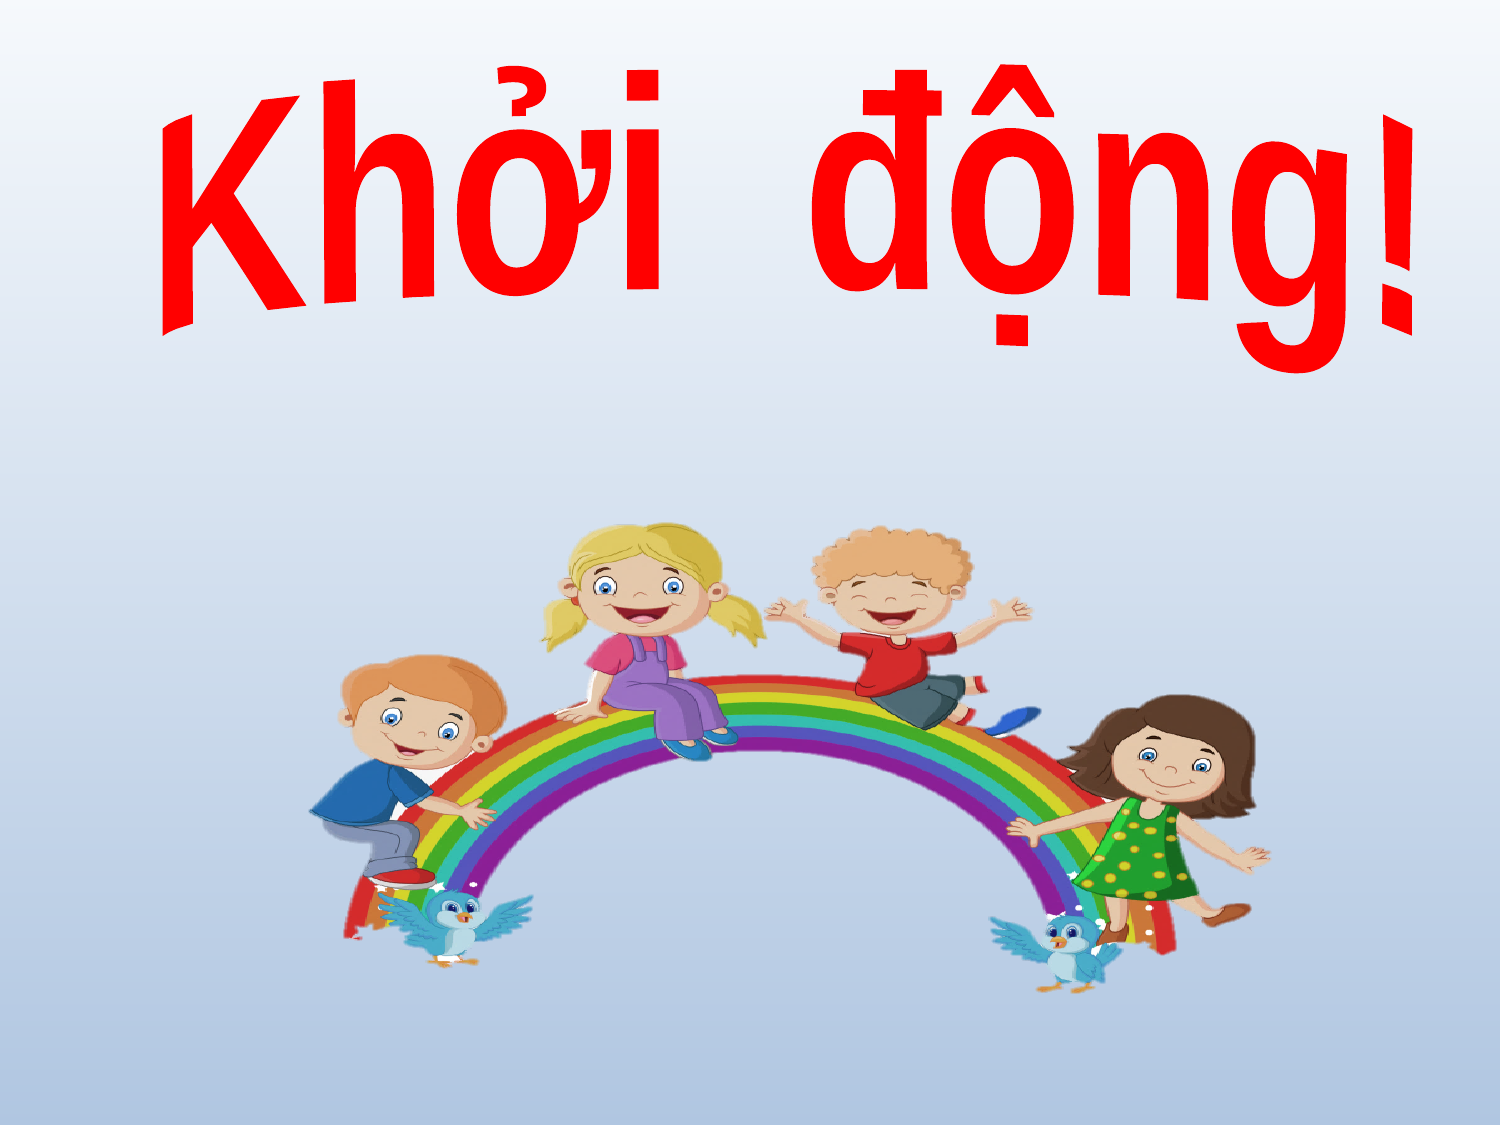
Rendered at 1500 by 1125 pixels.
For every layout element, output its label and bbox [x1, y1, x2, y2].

picture [212, 487, 1338, 1125]
